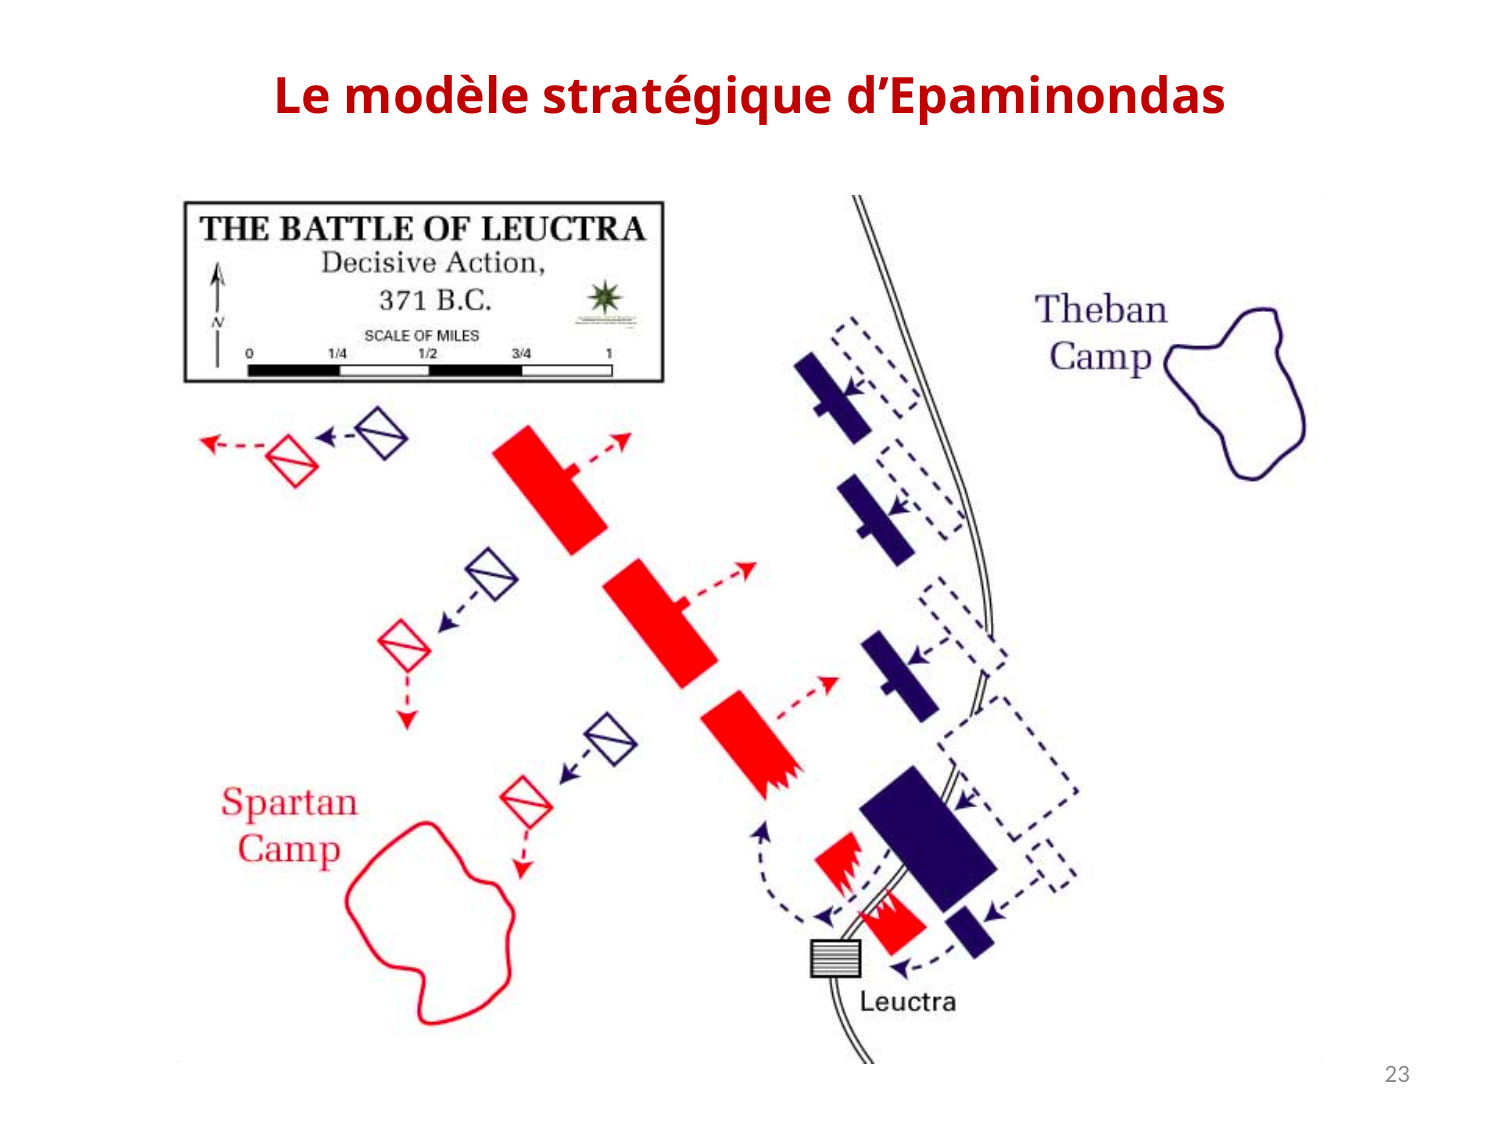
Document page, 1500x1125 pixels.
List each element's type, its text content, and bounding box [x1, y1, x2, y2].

picture [177, 195, 1323, 1064]
slide_number 23 [1074, 1042, 1425, 1103]
title Le modèle stratégique d’Epaminondas [0, 0, 1500, 188]
